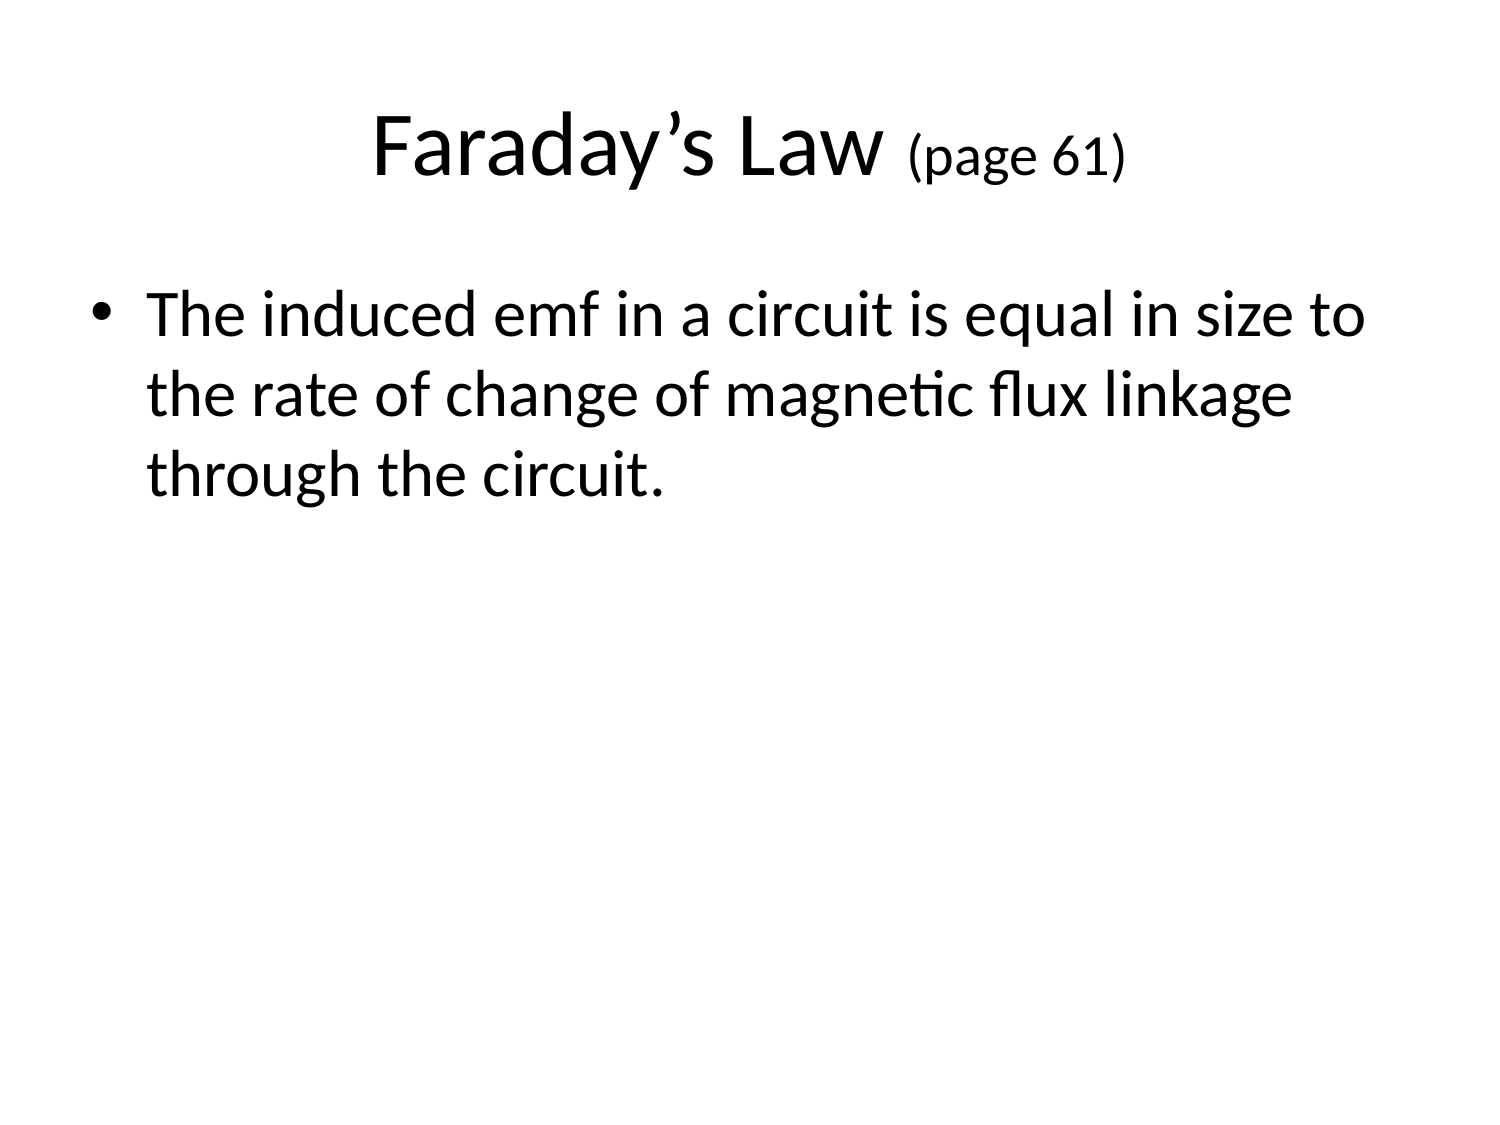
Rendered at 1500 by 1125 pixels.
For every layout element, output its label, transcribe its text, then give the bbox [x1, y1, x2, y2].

list The induced emf in a circuit is equal in size to the rate of change of magnetic flux linkage through the circuit. [75, 262, 1425, 1005]
title Faraday’s Law (page 61) [75, 45, 1425, 233]
